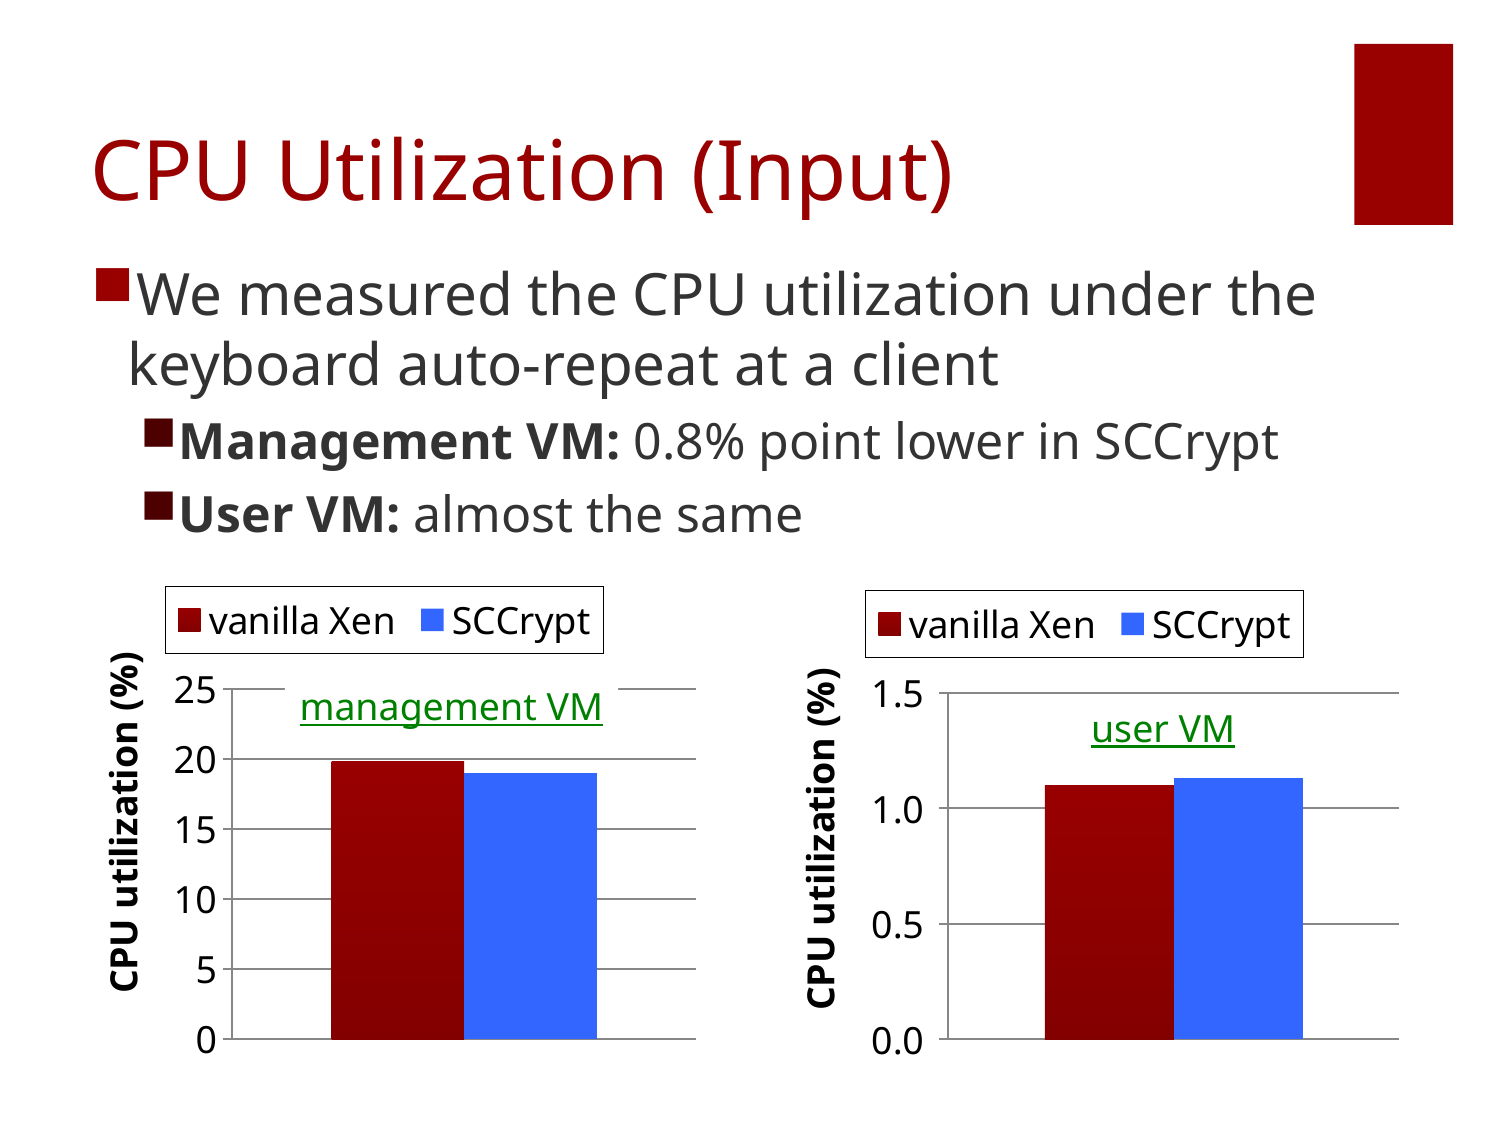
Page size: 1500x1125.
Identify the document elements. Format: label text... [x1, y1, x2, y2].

chart [756, 578, 1413, 1076]
list We measured the CPU utilization under the keyboard auto-repeat at a client Management VM: 0.8% point lower in SCCrypt User VM: almost the same [74, 249, 1413, 1043]
chart [59, 575, 710, 1076]
title CPU Utilization (Input) [74, 37, 1338, 226]
